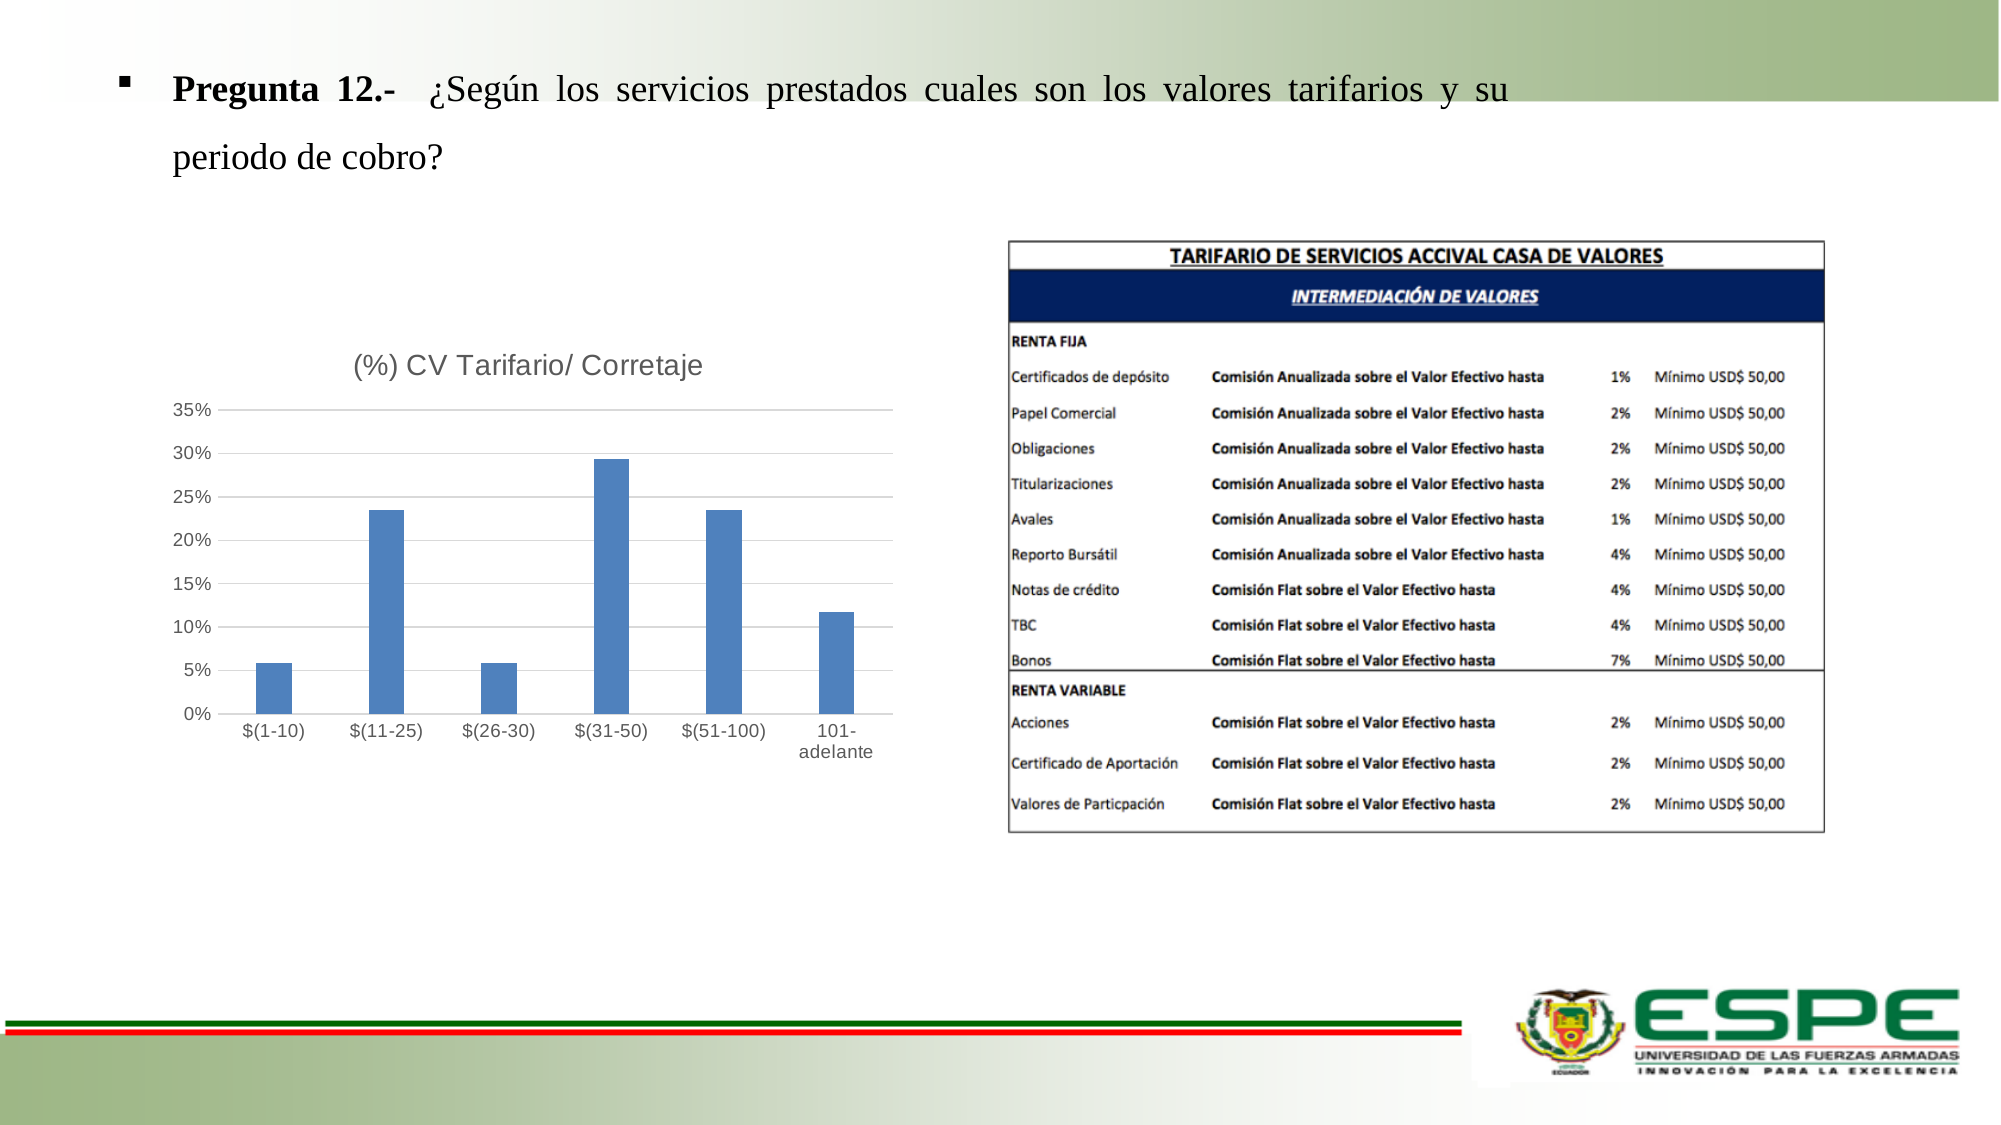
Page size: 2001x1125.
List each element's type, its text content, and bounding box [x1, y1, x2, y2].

chart [157, 322, 908, 773]
text_box Pregunta 12.- ¿Según los servicios prestados cuales son los valores tarifarios y su periodo de cobro? [101, 34, 1525, 184]
picture [0, 0, 2001, 1125]
